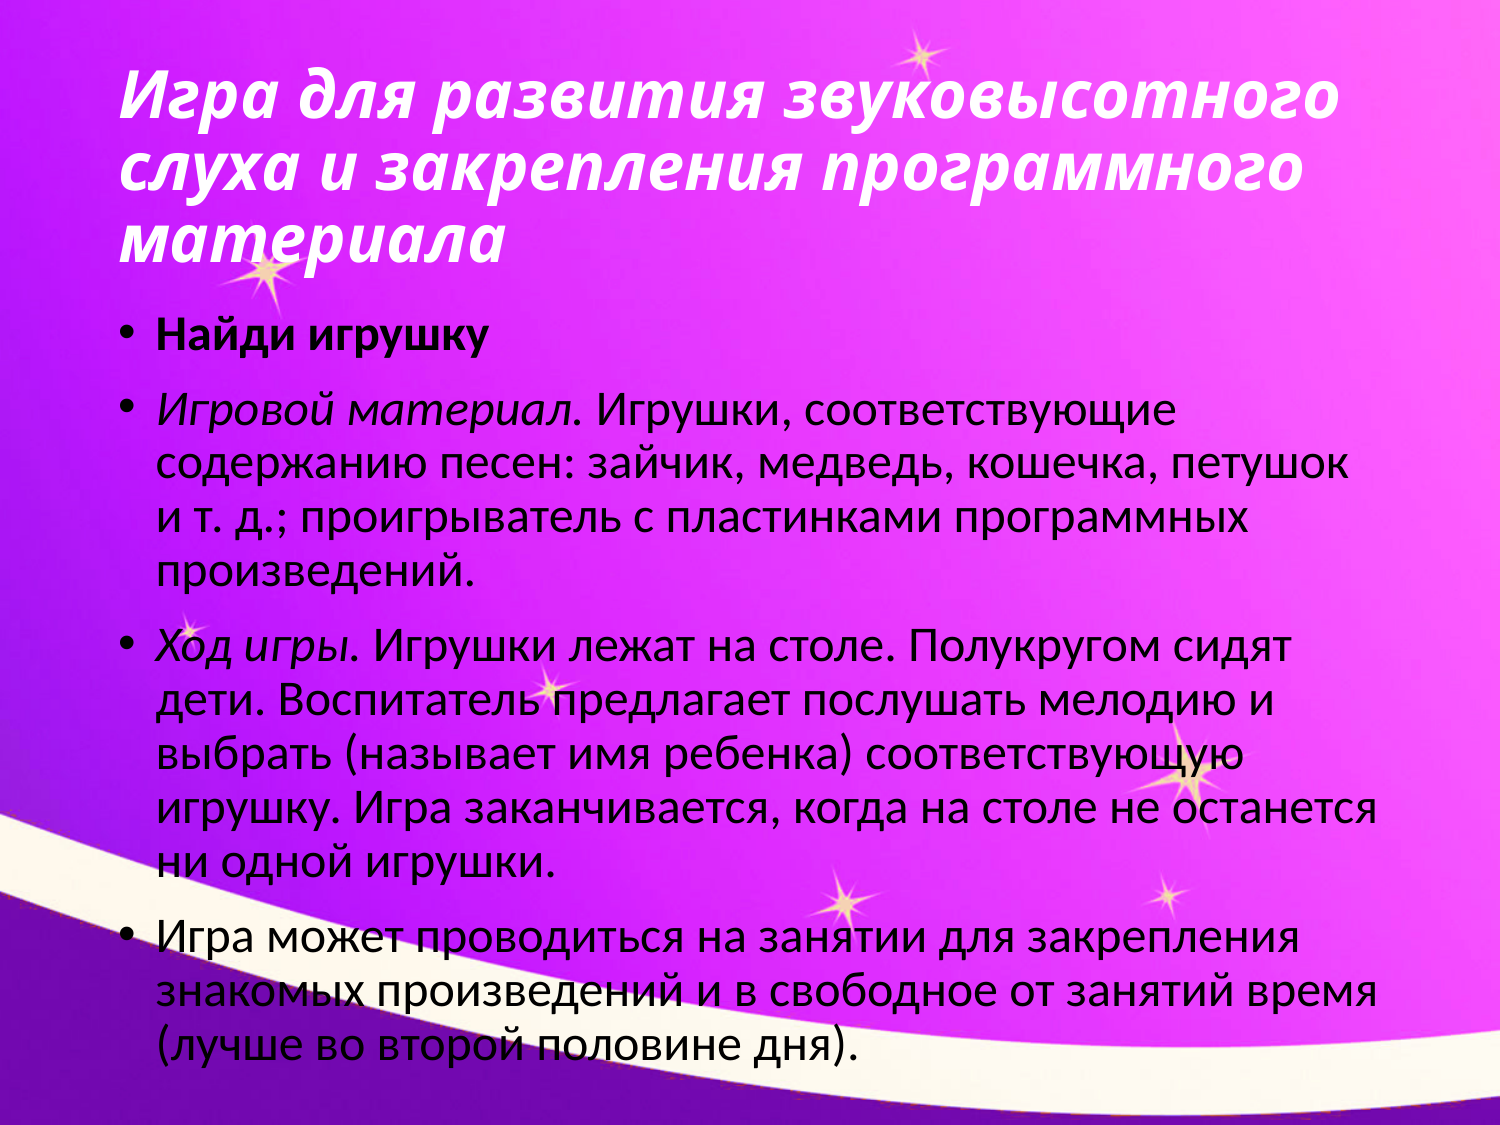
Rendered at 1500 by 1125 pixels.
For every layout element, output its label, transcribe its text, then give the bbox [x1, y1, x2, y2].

picture [0, 0, 1500, 1125]
title Игра для развития звуковысотного слуха и закрепления программного материала [102, 59, 1398, 278]
list Найди игрушку Игровой материал. Игрушки, соответствующие содержанию песен: зайчик, медведь, кошечка, петушок и т. д.; проигрыватель с пластинками программных произведений. Ход игры. Игрушки лежат на столе. Полукругом сидят дети. Воспитатель предлагает послушать мелодию и выбрать (называет имя ребенка) соответствующую игрушку. Игра заканчивается, когда на столе не останется ни одной игрушки. Игра может проводиться на занятии для закрепления знако­мых произведений и в свободное от занятий время (лучше во второй половине дня). [102, 299, 1398, 1014]
